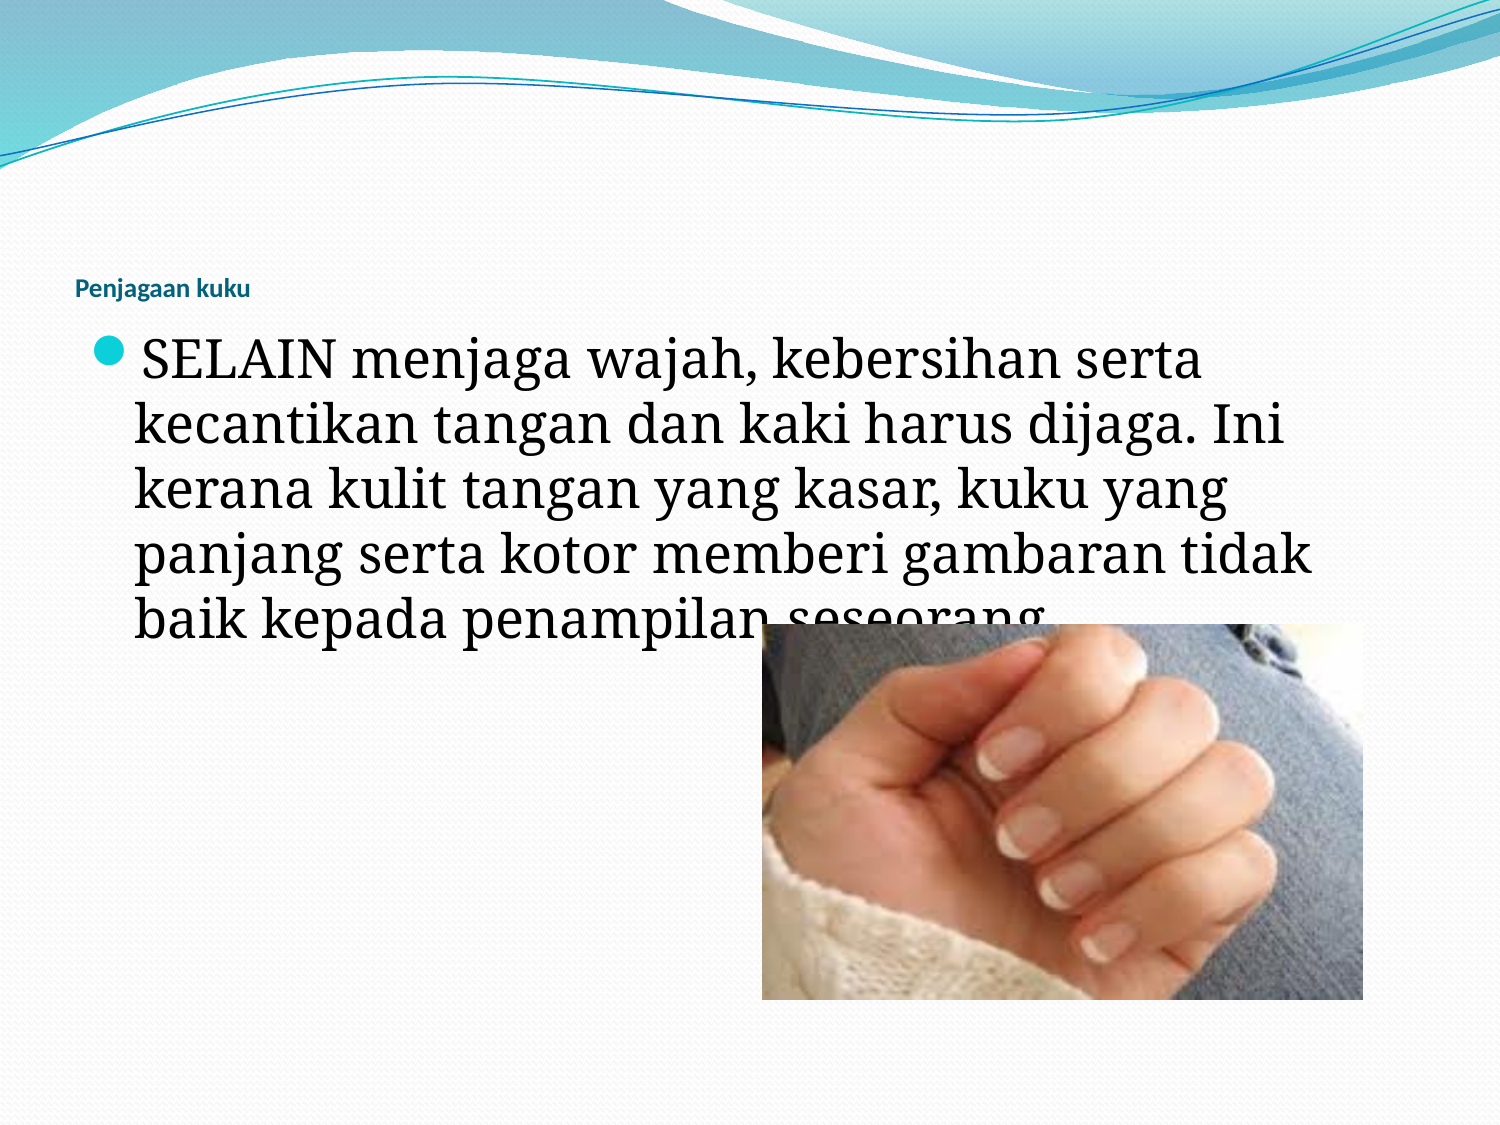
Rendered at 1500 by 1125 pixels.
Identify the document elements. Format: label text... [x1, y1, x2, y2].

list SELAIN menjaga wajah, kebersihan serta kecantikan tangan dan kaki harus dijaga. Ini kerana kulit tangan yang kasar, kuku yang panjang serta kotor memberi gambaran tidak baik kepada penampilan seseorang. [75, 317, 1425, 1038]
picture [762, 624, 1363, 1001]
title Penjagaan kuku [75, 162, 1425, 303]
